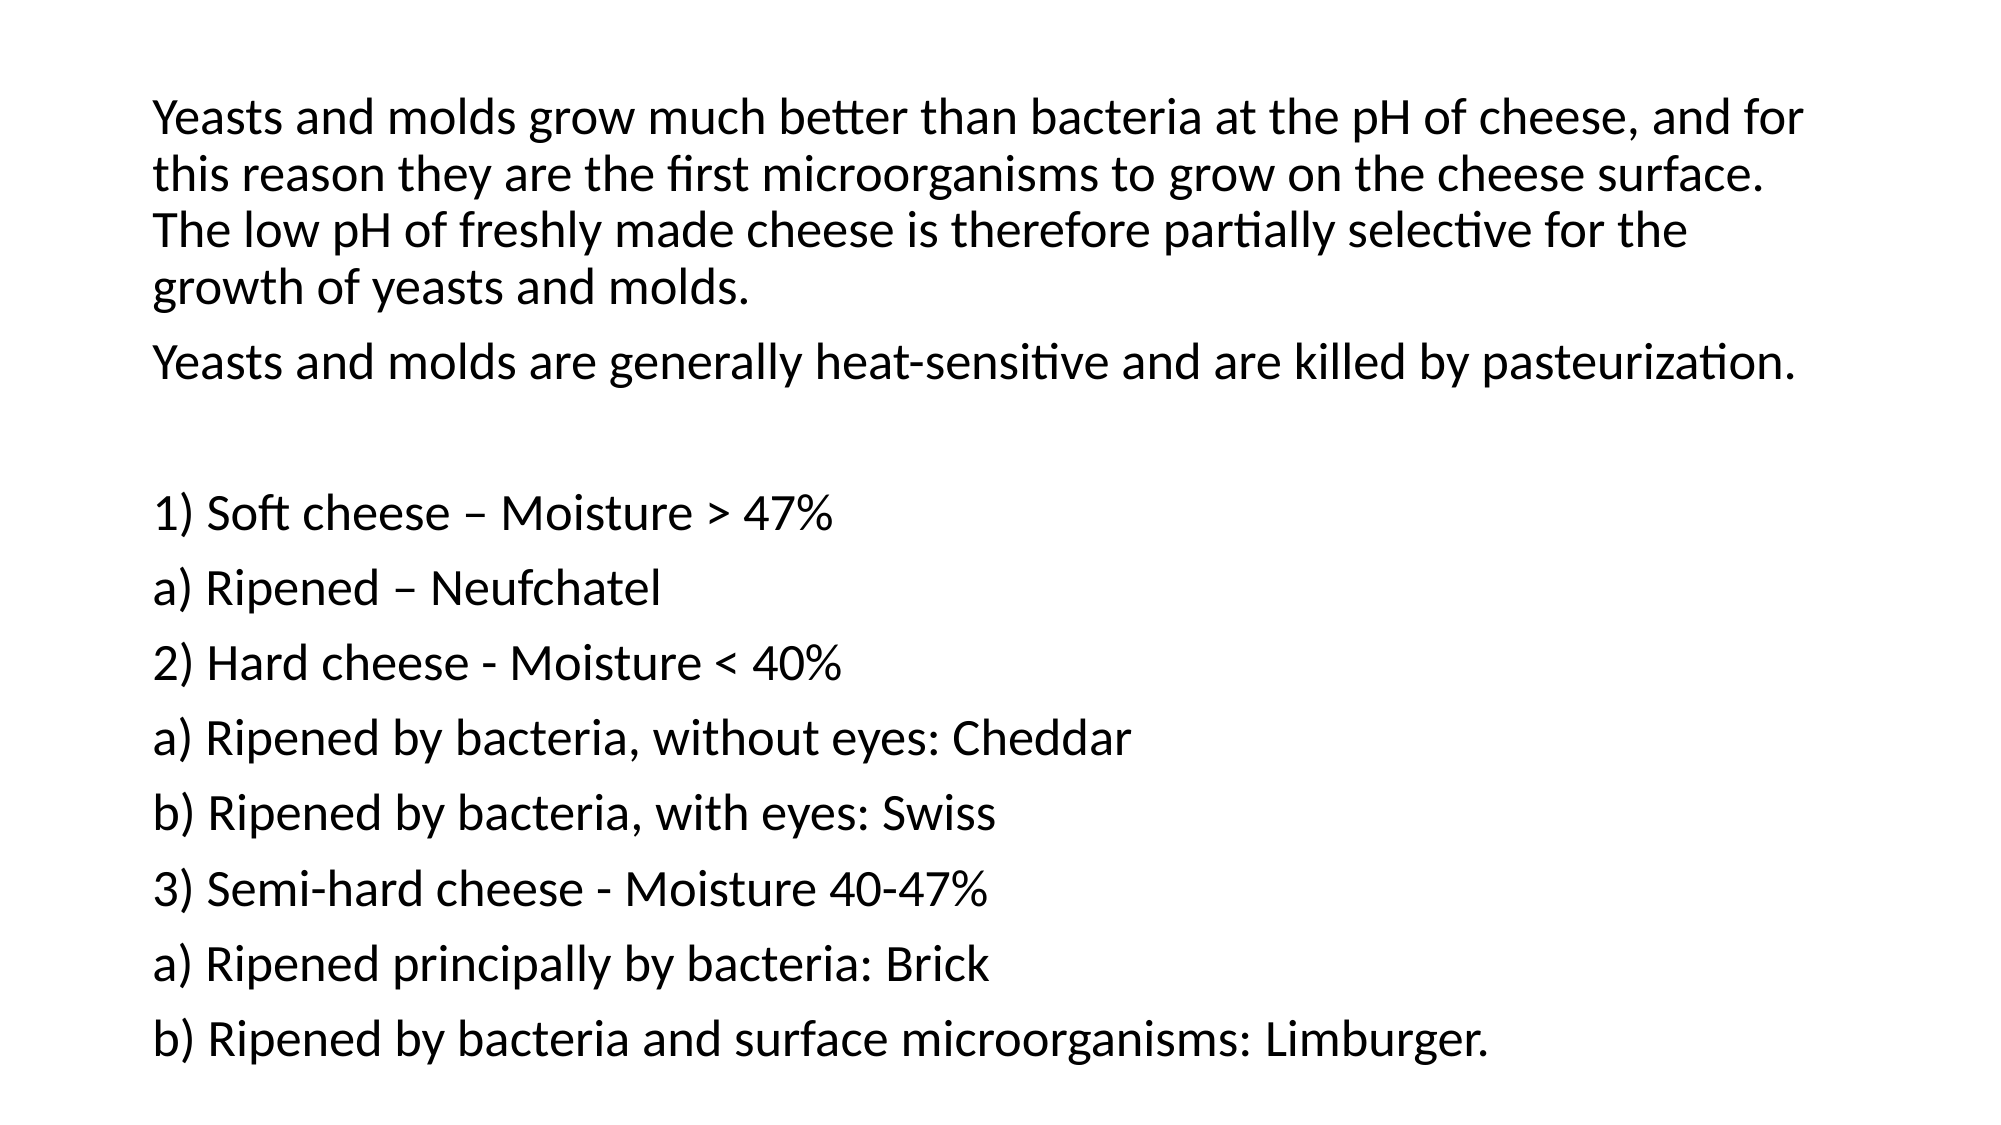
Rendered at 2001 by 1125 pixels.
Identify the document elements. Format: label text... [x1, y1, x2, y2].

list Yeasts and molds grow much better than bacteria at the pH of cheese, and for this reason they are the first microorganisms to grow on the cheese surface. The low pH of freshly made cheese is therefore partially selective for the growth of yeasts and molds. Yeasts and molds are generally heat-sensitive and are killed by pasteurization. 1) Soft cheese – Moisture > 47% a) Ripened – Neufchatel 2) Hard cheese - Moisture < 40% a) Ripened by bacteria, without eyes: Cheddar b) Ripened by bacteria, with eyes: Swiss 3) Semi-hard cheese - Moisture 40-47% a) Ripened principally by bacteria: Brick b) Ripened by bacteria and surface microorganisms: Limburger. [137, 82, 1844, 1092]
